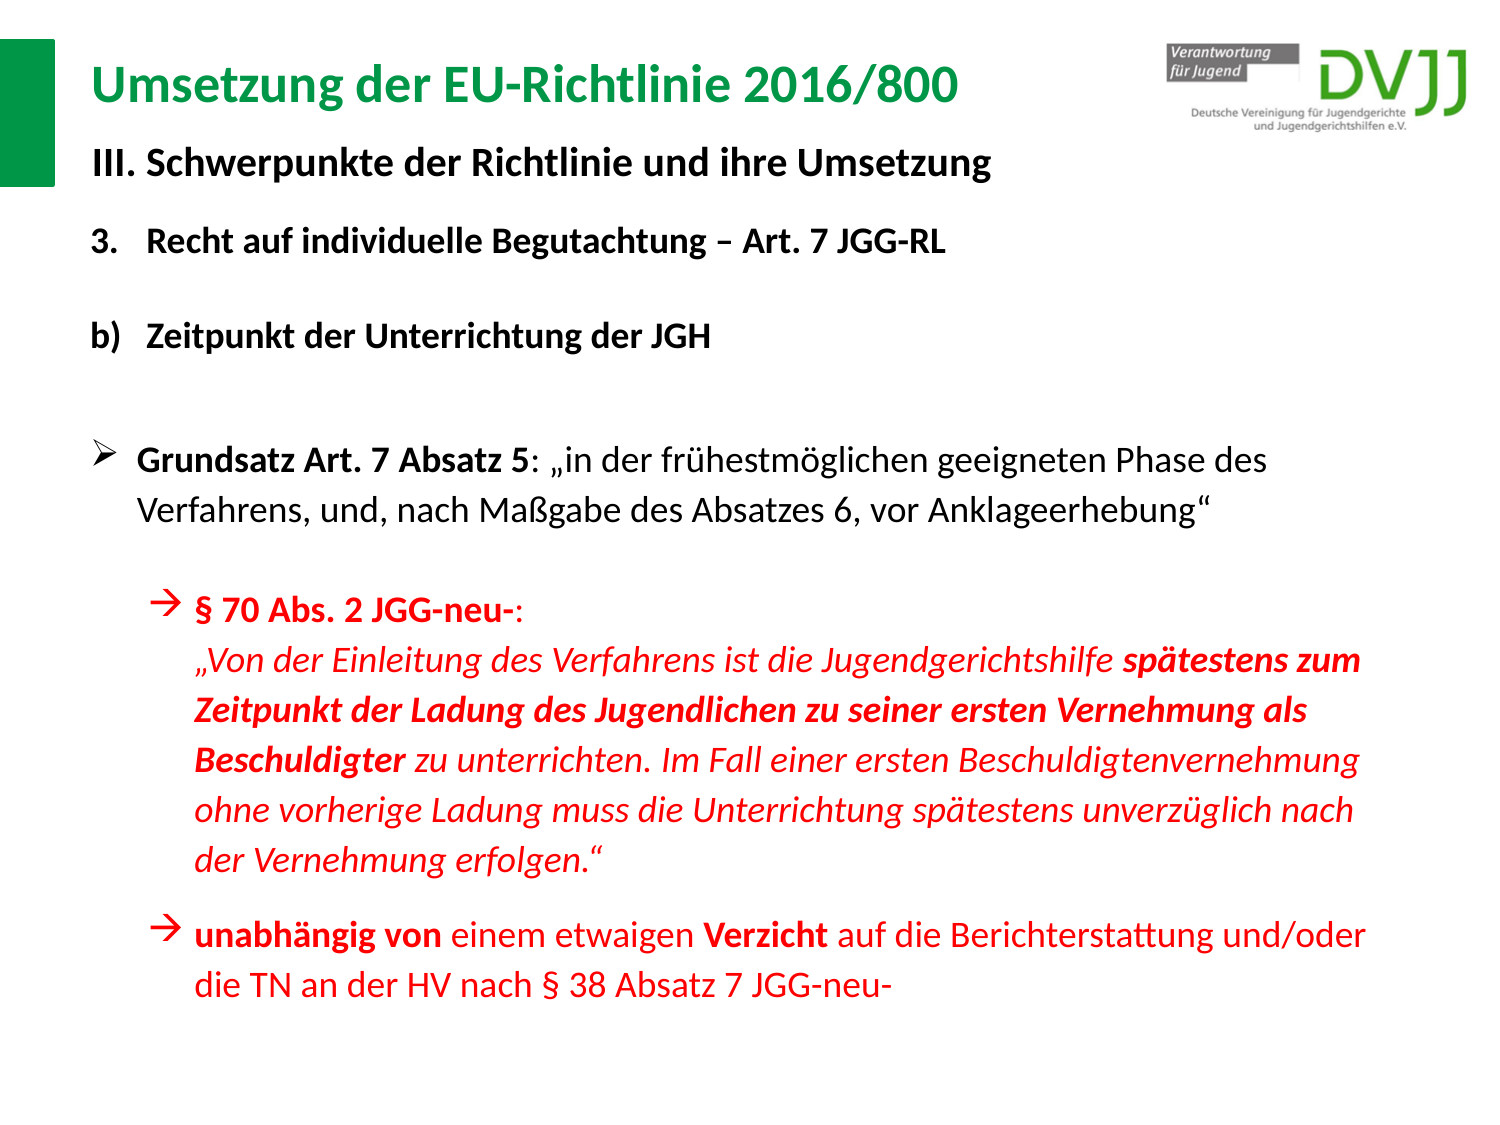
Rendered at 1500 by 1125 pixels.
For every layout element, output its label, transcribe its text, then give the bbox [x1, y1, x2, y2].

picture [1163, 39, 1471, 134]
list Recht auf individuelle Begutachtung – Art. 7 JGG-RL Zeitpunkt der Unterrichtung der JGH Grundsatz Art. 7 Absatz 5: „in der frühestmöglichen geeigneten Phase des Verfahrens, und, nach Maßgabe des Absatzes 6, vor Anklageerhebung“ § 70 Abs. 2 JGG-neu-: „Von der Einleitung des Verfahrens ist die Jugendgerichtshilfe spätestens zum Zeitpunkt der Ladung des Jugendlichen zu seiner ersten Vernehmung als Beschuldigter zu unterrichten. Im Fall einer ersten Beschuldigtenvernehmung ohne vorherige Ladung muss die Unterrichtung spätestens unverzüglich nach der Vernehmung erfolgen.“ unabhängig von einem etwaigen Verzicht auf die Berichterstattung und/oder die TN an der HV nach § 38 Absatz 7 JGG-neu- [75, 208, 1425, 1059]
title Umsetzung der EU-Richtlinie 2016/800 III. Schwerpunkte der Richtlinie und ihre Umsetzung [76, 42, 1164, 185]
